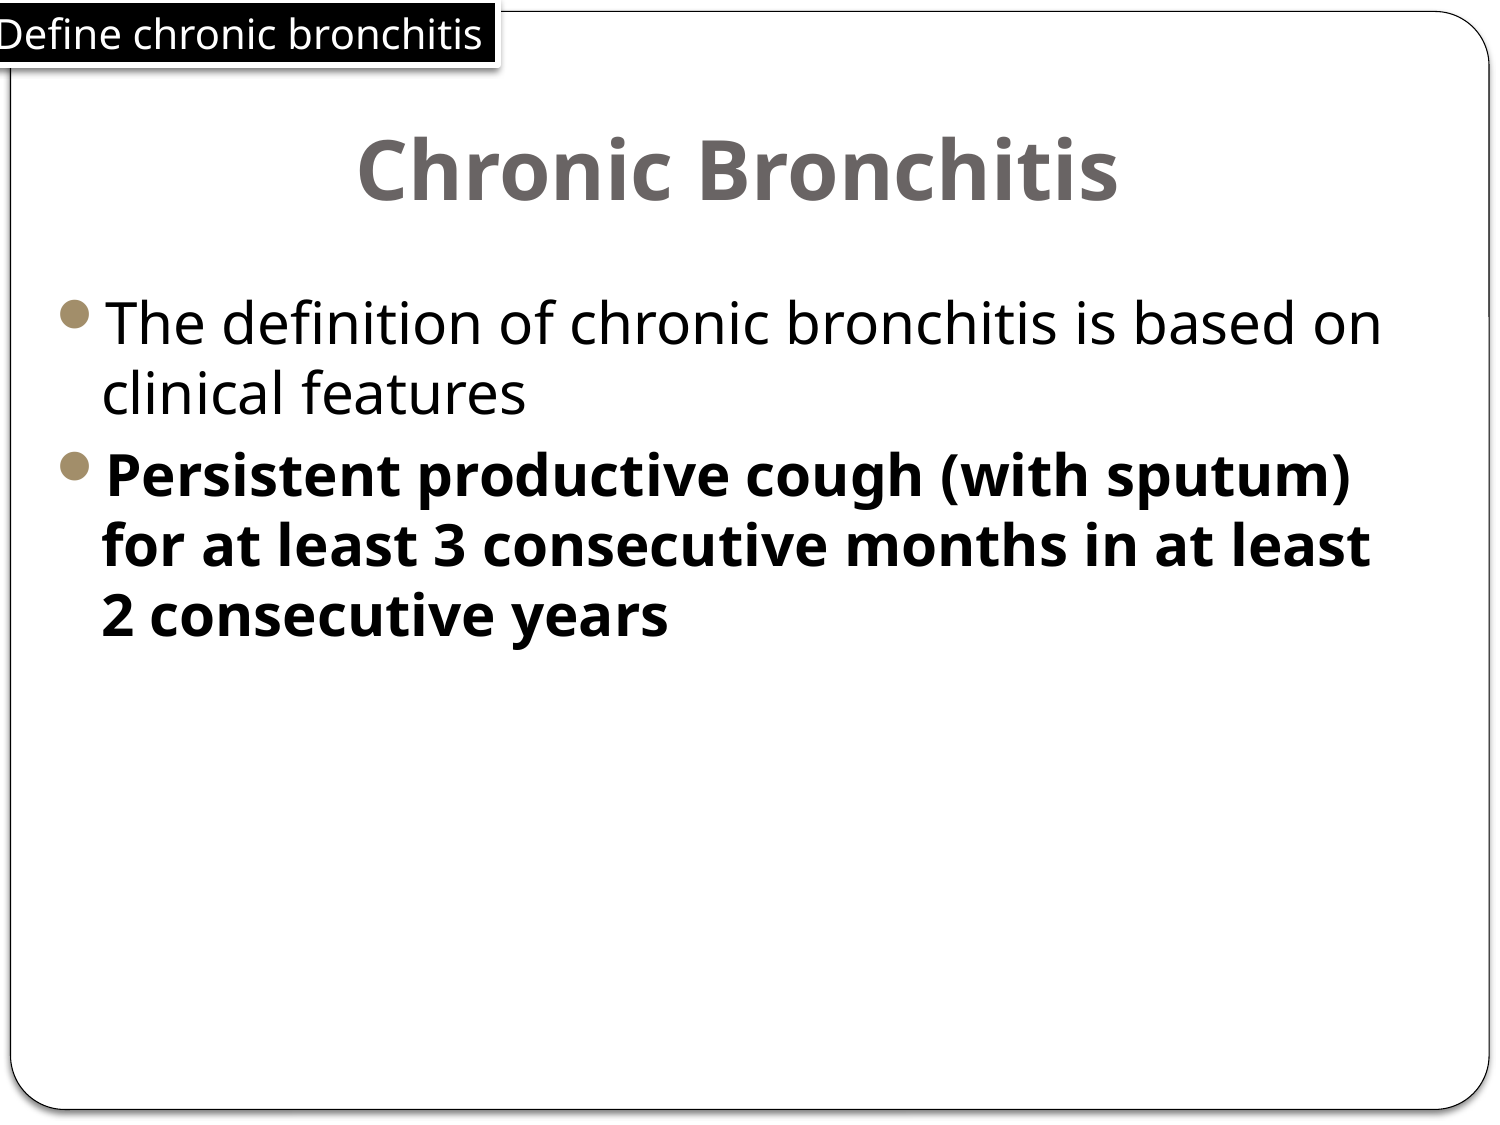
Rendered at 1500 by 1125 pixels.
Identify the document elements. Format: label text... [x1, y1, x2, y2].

title Chronic Bronchitis [100, 106, 1376, 232]
list The definition of chronic bronchitis is based on clinical features Persistent productive cough (with sputum) for at least 3 consecutive months in at least 2 consecutive years [41, 278, 1429, 1125]
text_box Define chronic bronchitis [0, 0, 501, 68]
